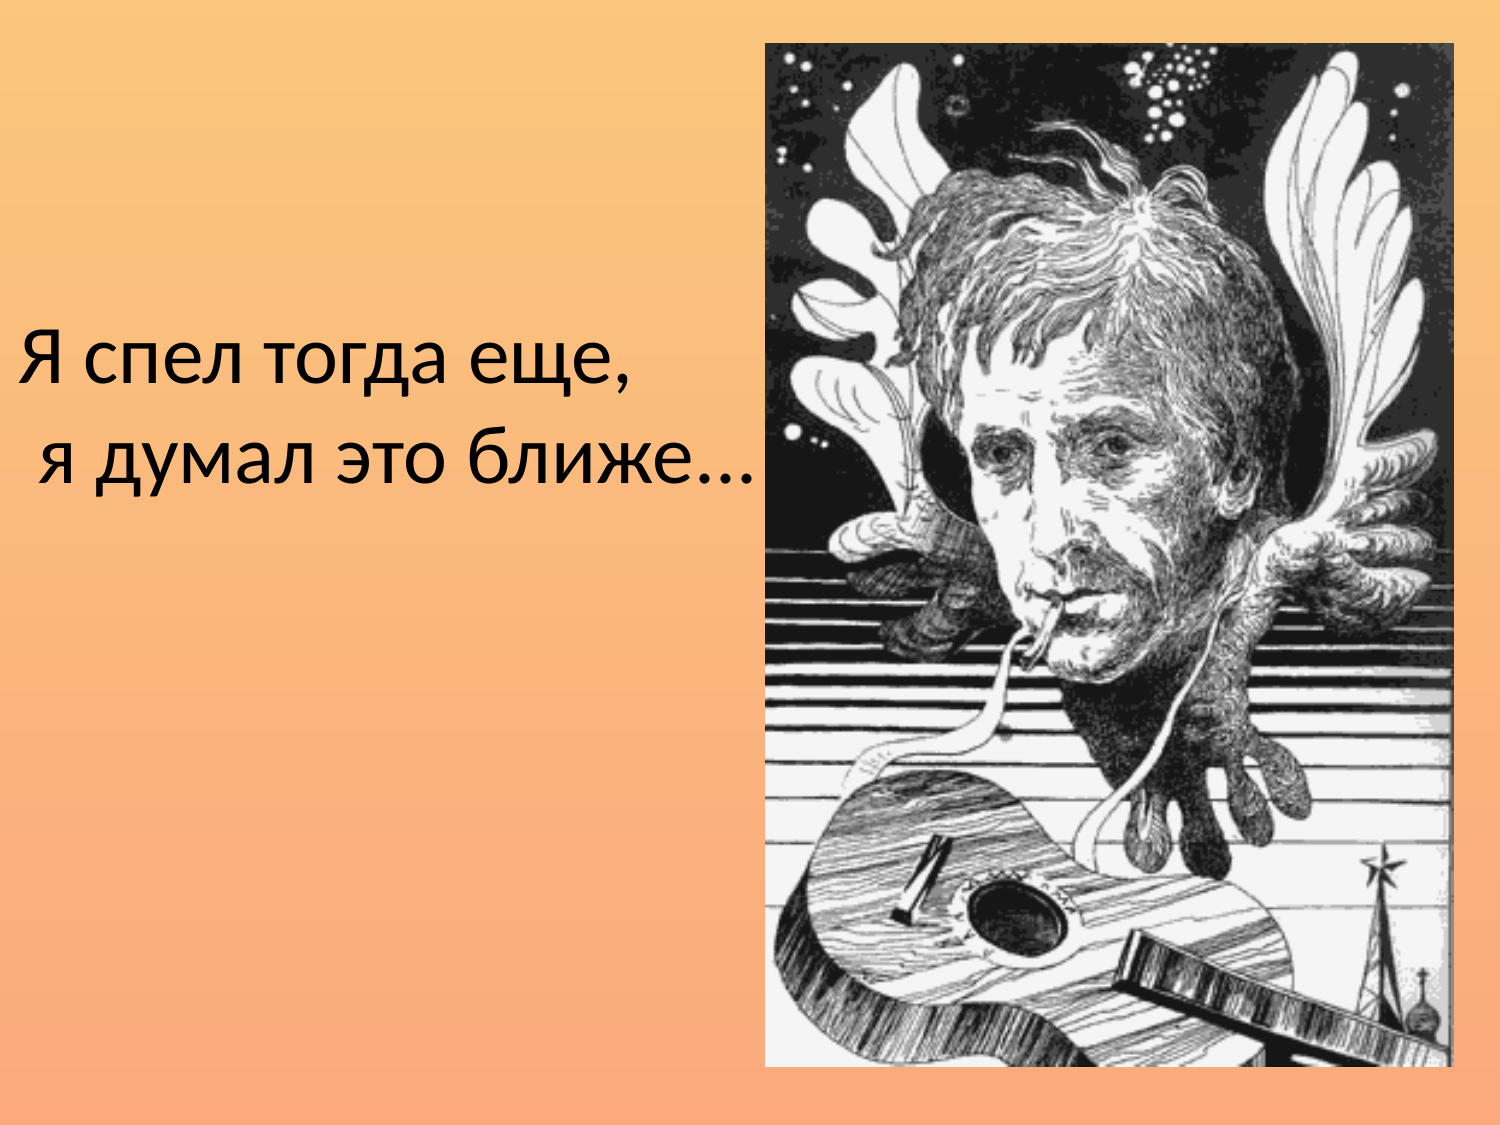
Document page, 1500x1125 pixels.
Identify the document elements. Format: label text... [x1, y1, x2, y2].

picture [764, 43, 1454, 1067]
text_box Я спел тогда еще, я думал это ближе... [3, 292, 759, 508]
